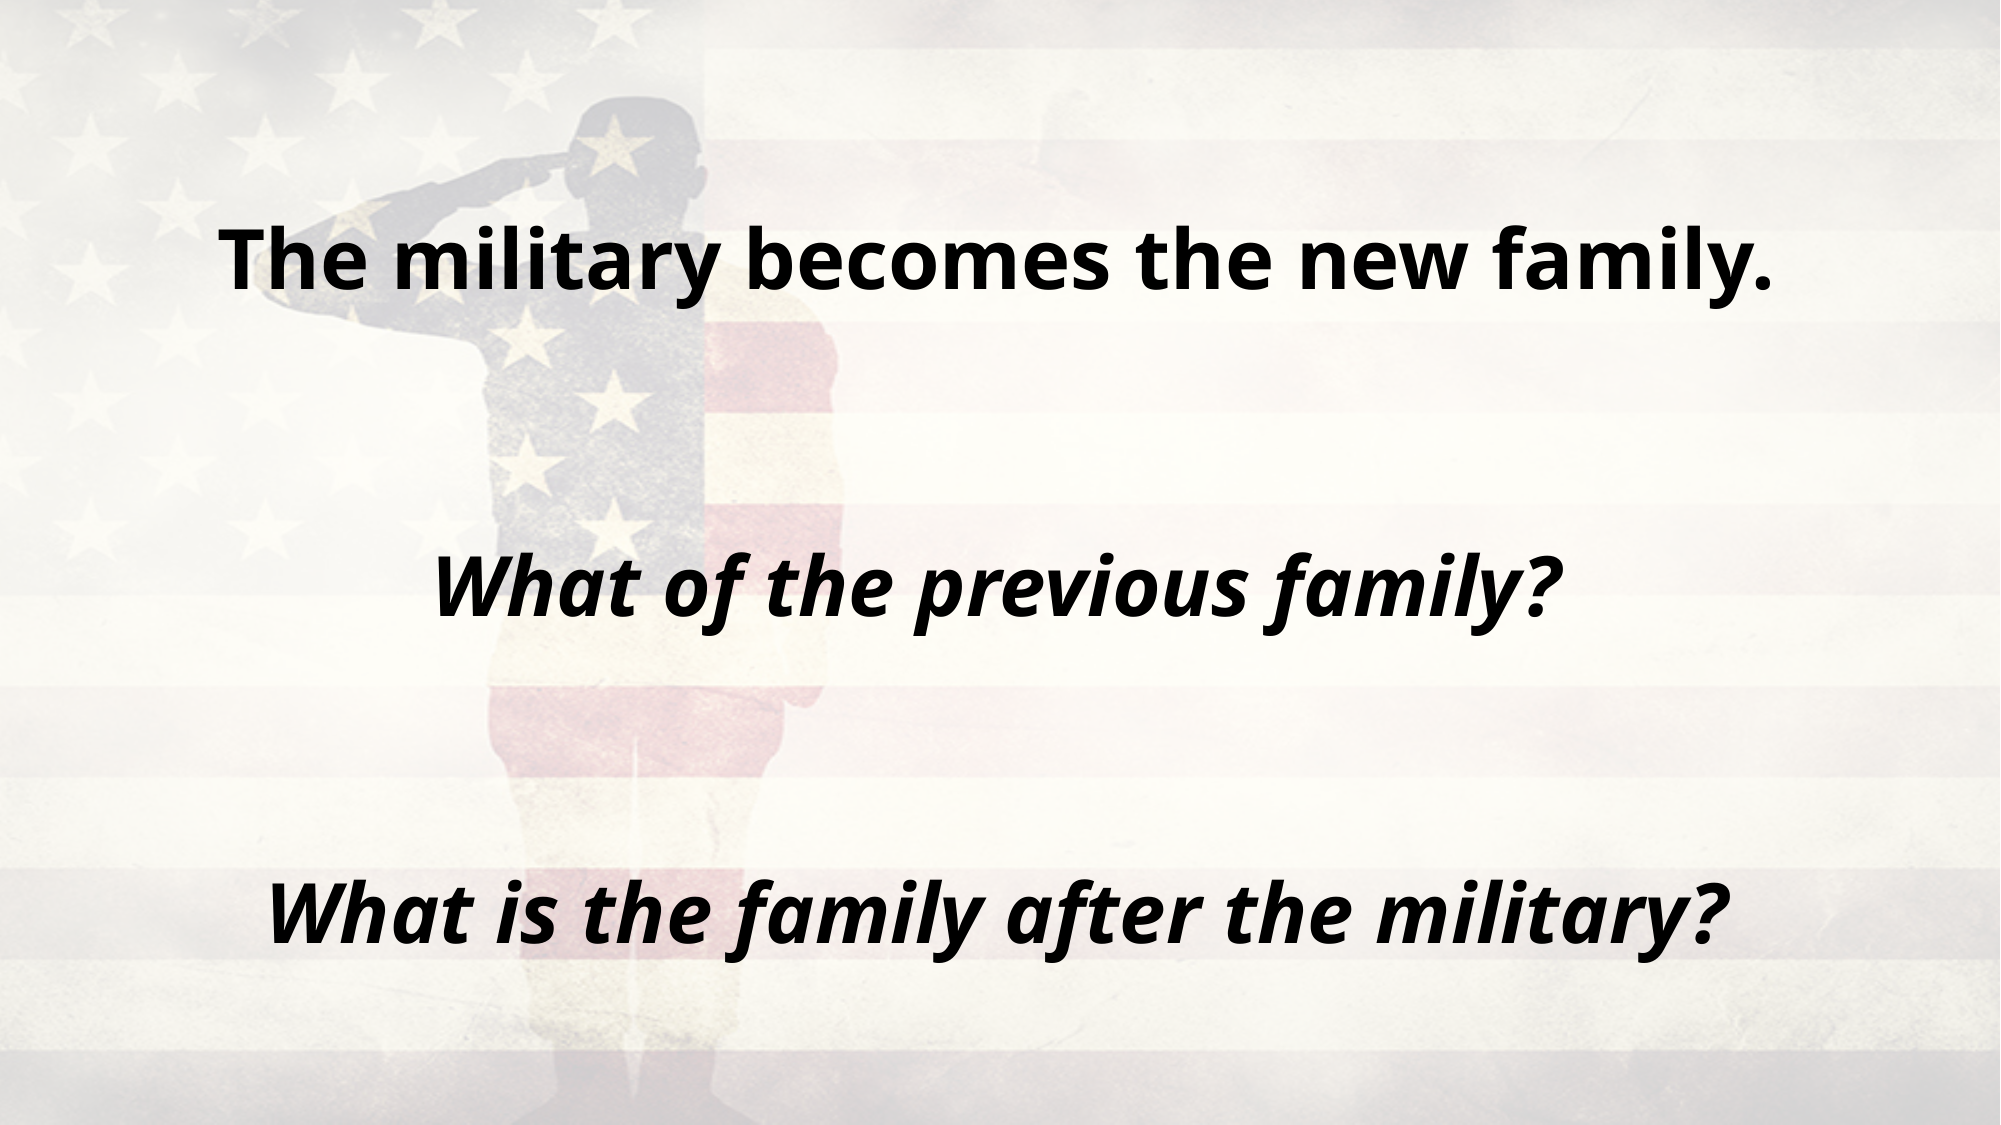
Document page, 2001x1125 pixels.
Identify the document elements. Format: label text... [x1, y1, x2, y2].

subtitle The military becomes the new family. What of the previous family? What is the family after the military? [22, 209, 1973, 970]
